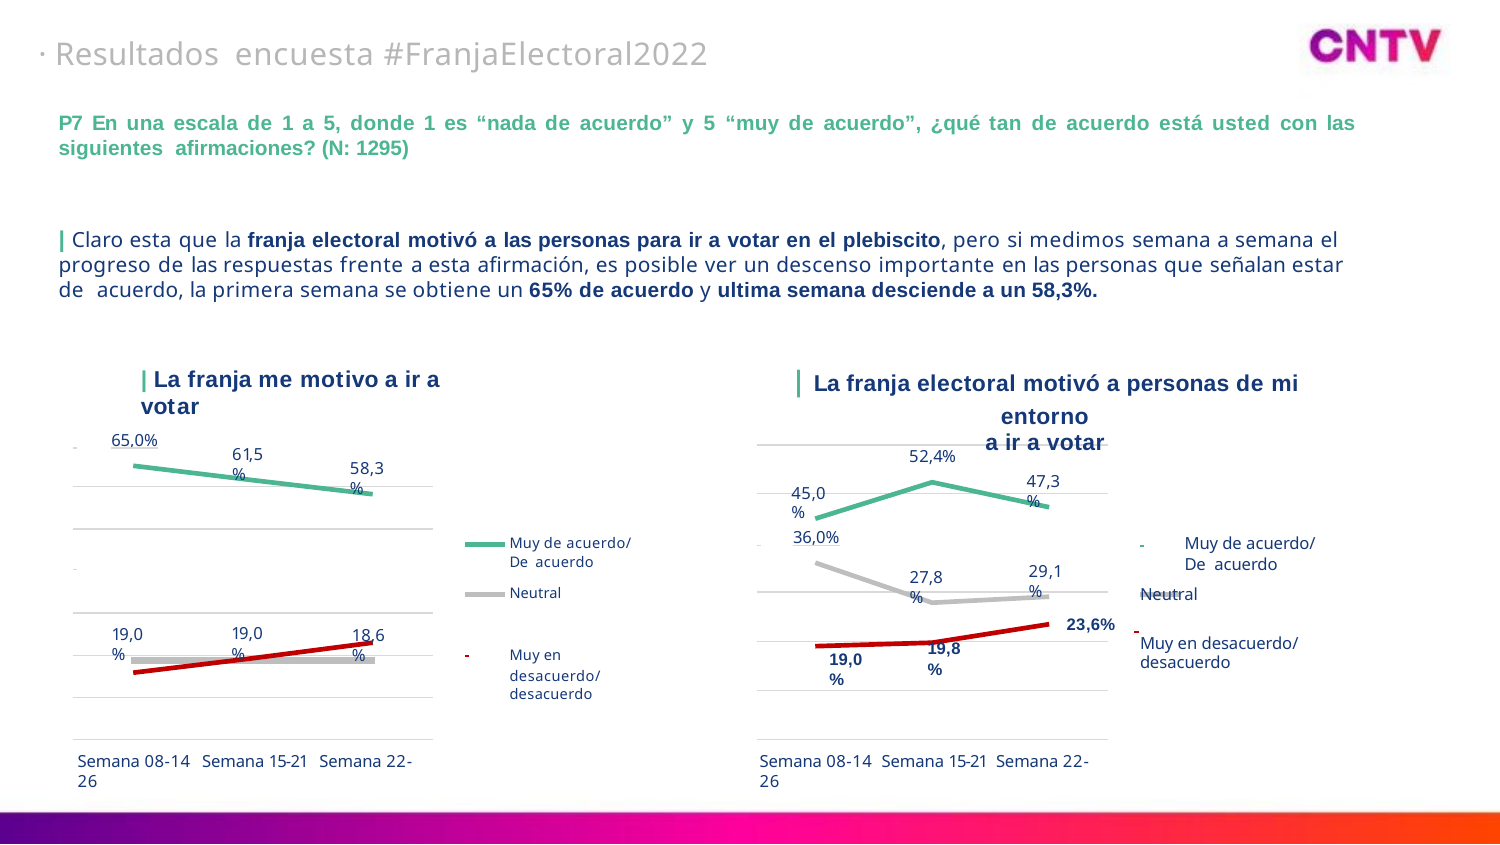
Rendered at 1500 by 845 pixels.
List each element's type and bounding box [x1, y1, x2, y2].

text_box [462, 542, 508, 598]
text_box [0, 23, 1500, 845]
text_box [755, 443, 1109, 741]
